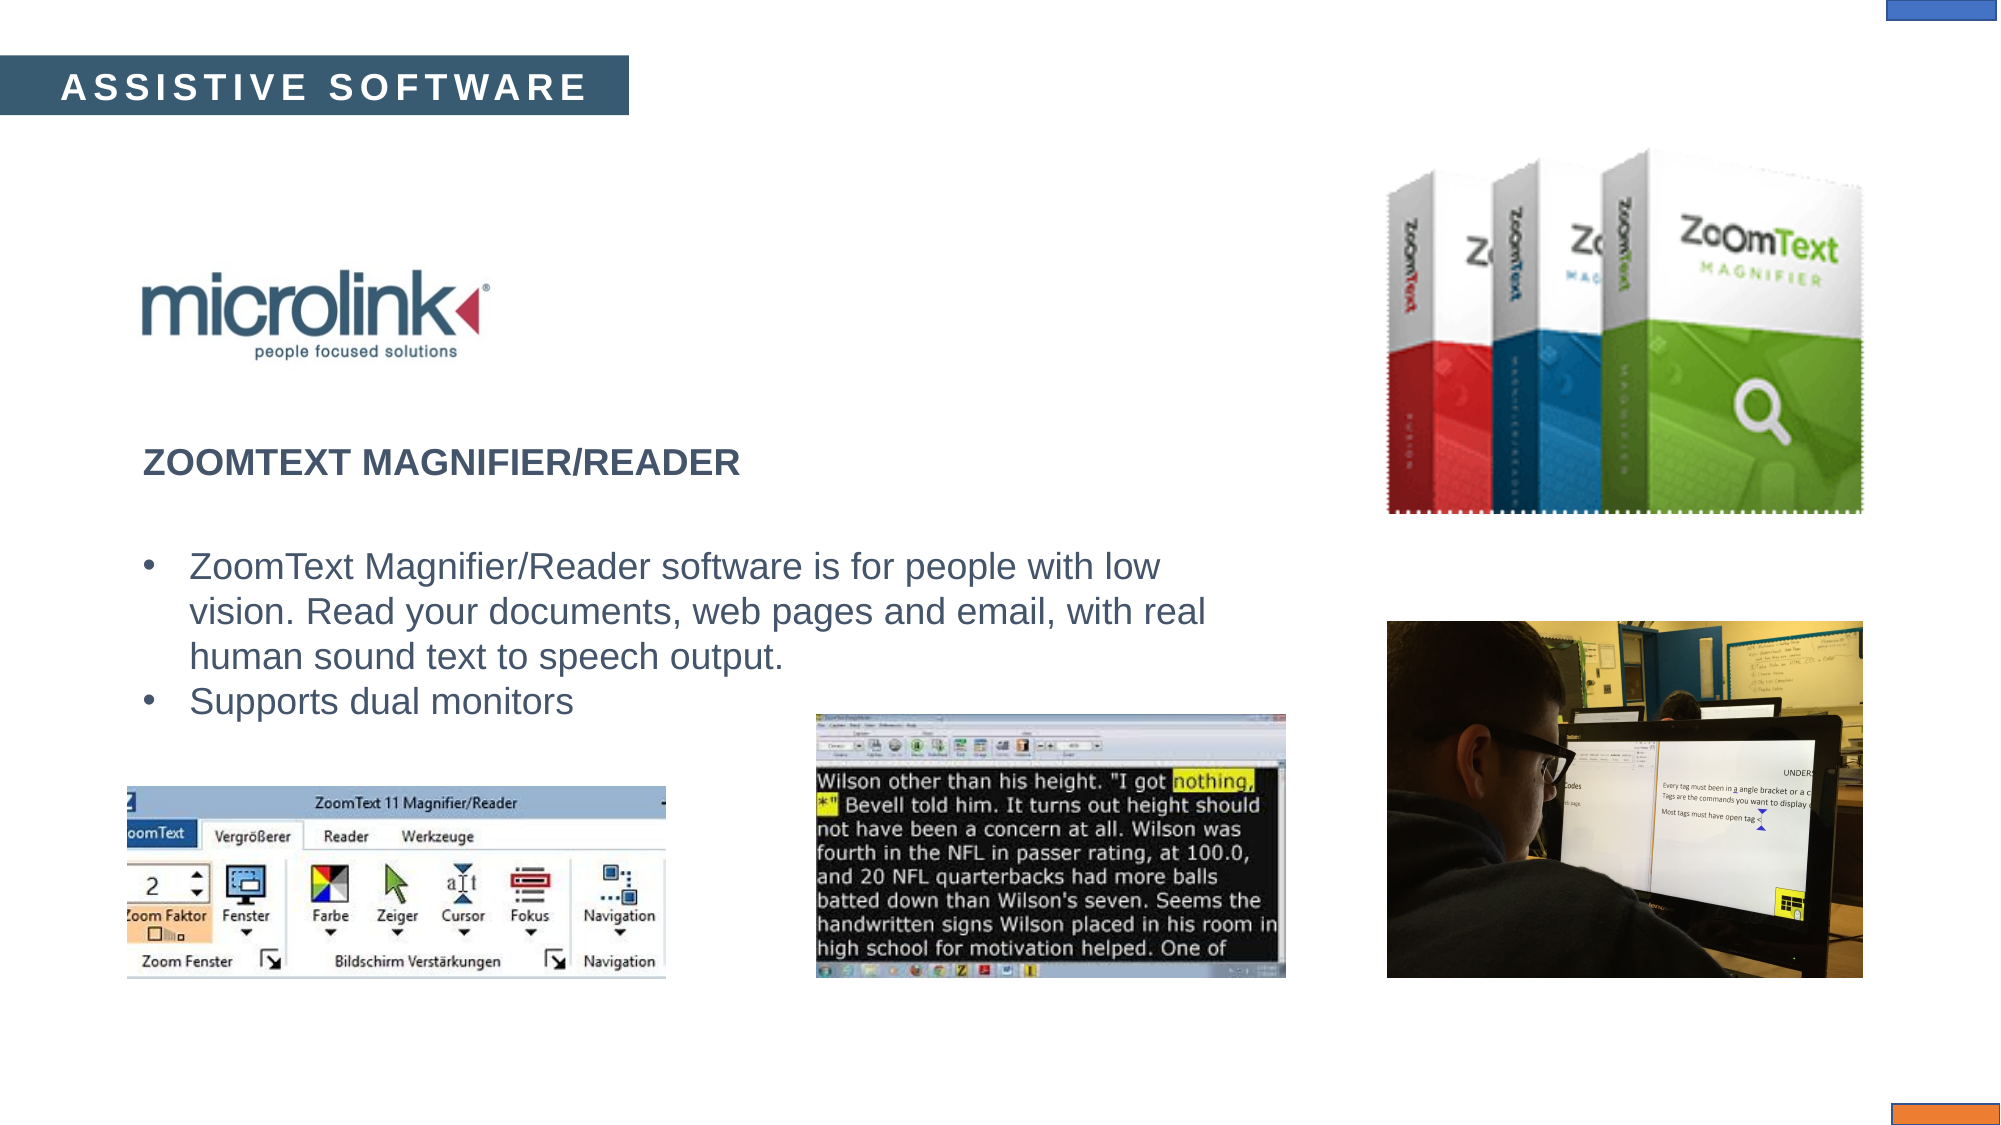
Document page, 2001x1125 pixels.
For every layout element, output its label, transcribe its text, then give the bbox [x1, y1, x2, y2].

picture [816, 714, 1286, 978]
text_box ASSISTIVE SOFTWARE [0, 55, 629, 116]
picture [1379, 135, 1873, 514]
picture [1387, 621, 1863, 978]
picture [73, 212, 551, 405]
text_box [1891, 1103, 2000, 1125]
text_box [1886, 0, 1997, 21]
picture [127, 786, 666, 979]
title ZOOMTEXT MAGNIFIER/READER [127, 430, 1120, 534]
text_box ZoomText Magnifier/Reader software is for people with low vision. Read your documents, web pages and email, with real human sound text to speech output. Supports dual monitors [127, 534, 1286, 730]
